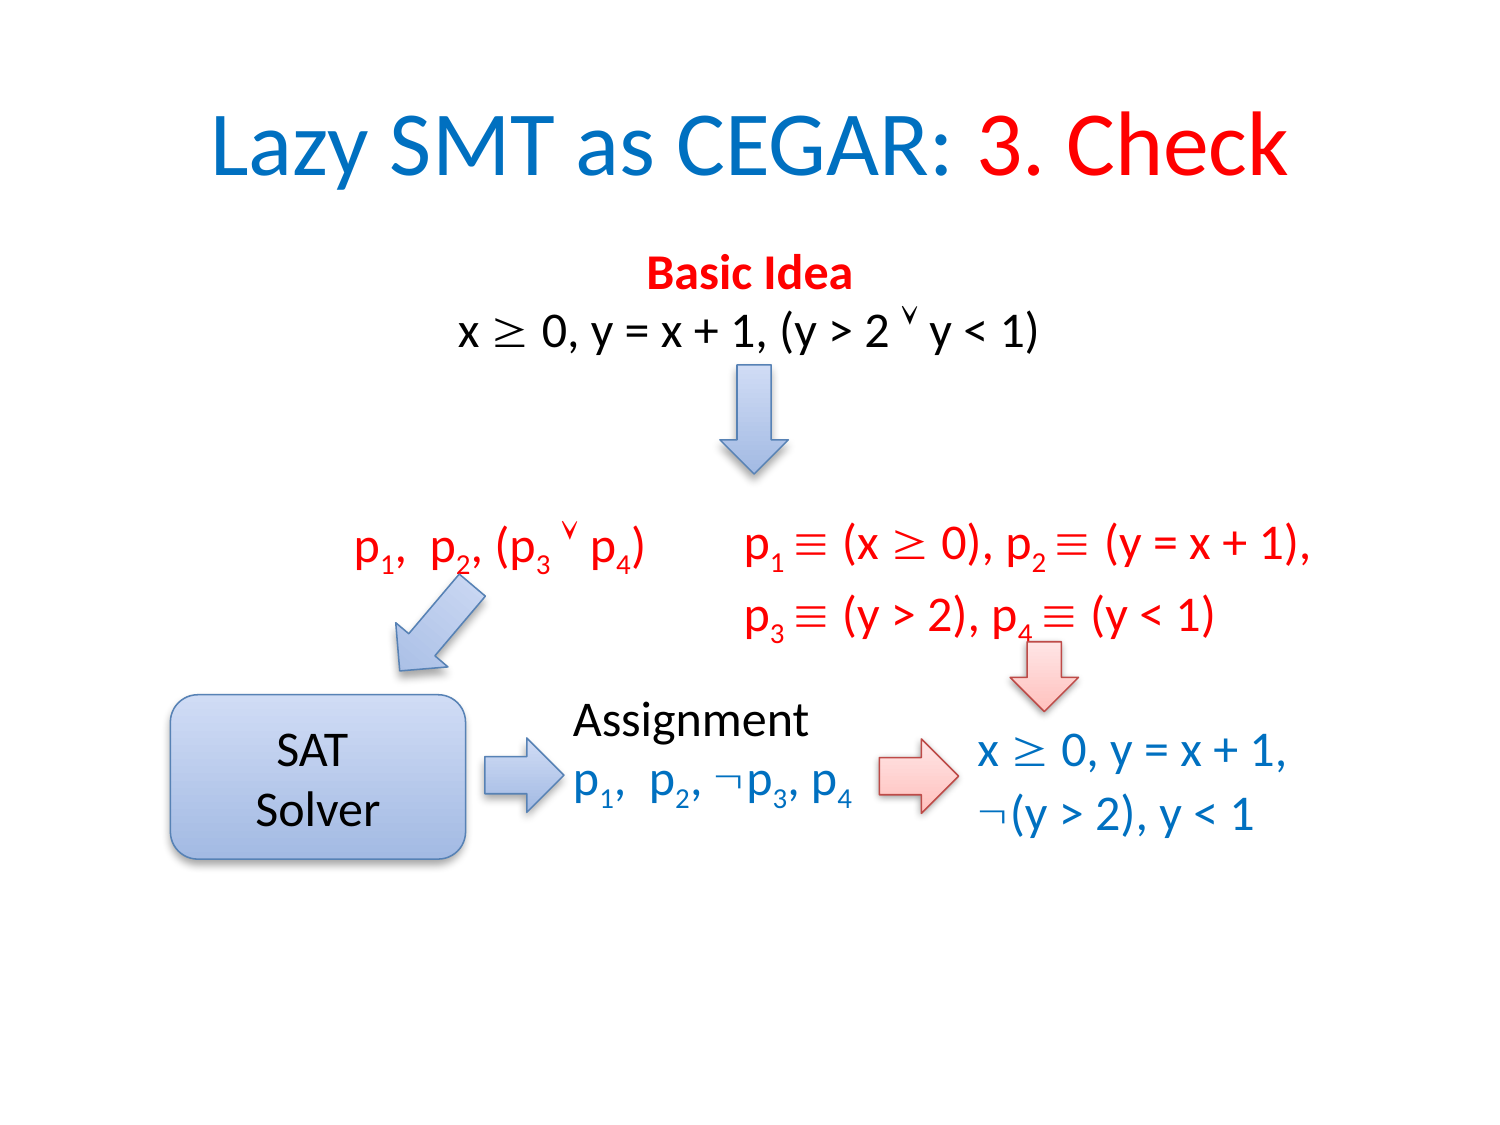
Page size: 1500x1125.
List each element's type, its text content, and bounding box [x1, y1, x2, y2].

text_box [484, 737, 564, 813]
text_box Assignment p1, p2, p3, p4 [573, 692, 930, 809]
text_box x  0, y = x + 1, (y > 2  y < 1) [67, 304, 1443, 359]
text_box [878, 738, 960, 815]
text_box x  0, y = x + 1, (y > 2), y < 1 [977, 723, 1303, 842]
text_box p1  (x  0), p2  (y = x + 1), p3  (y > 2), p4  (y < 1) [743, 510, 1356, 644]
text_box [719, 442, 788, 481]
text_box SAT Solver [170, 694, 466, 860]
text_box [719, 364, 789, 474]
title Lazy SMT as CEGAR: 3. Check [74, 44, 1426, 231]
text_box [395, 574, 486, 671]
list Basic Idea [62, 231, 1438, 595]
text_box p1, p2, (p3  p4) [353, 512, 711, 575]
text_box [1009, 640, 1080, 713]
